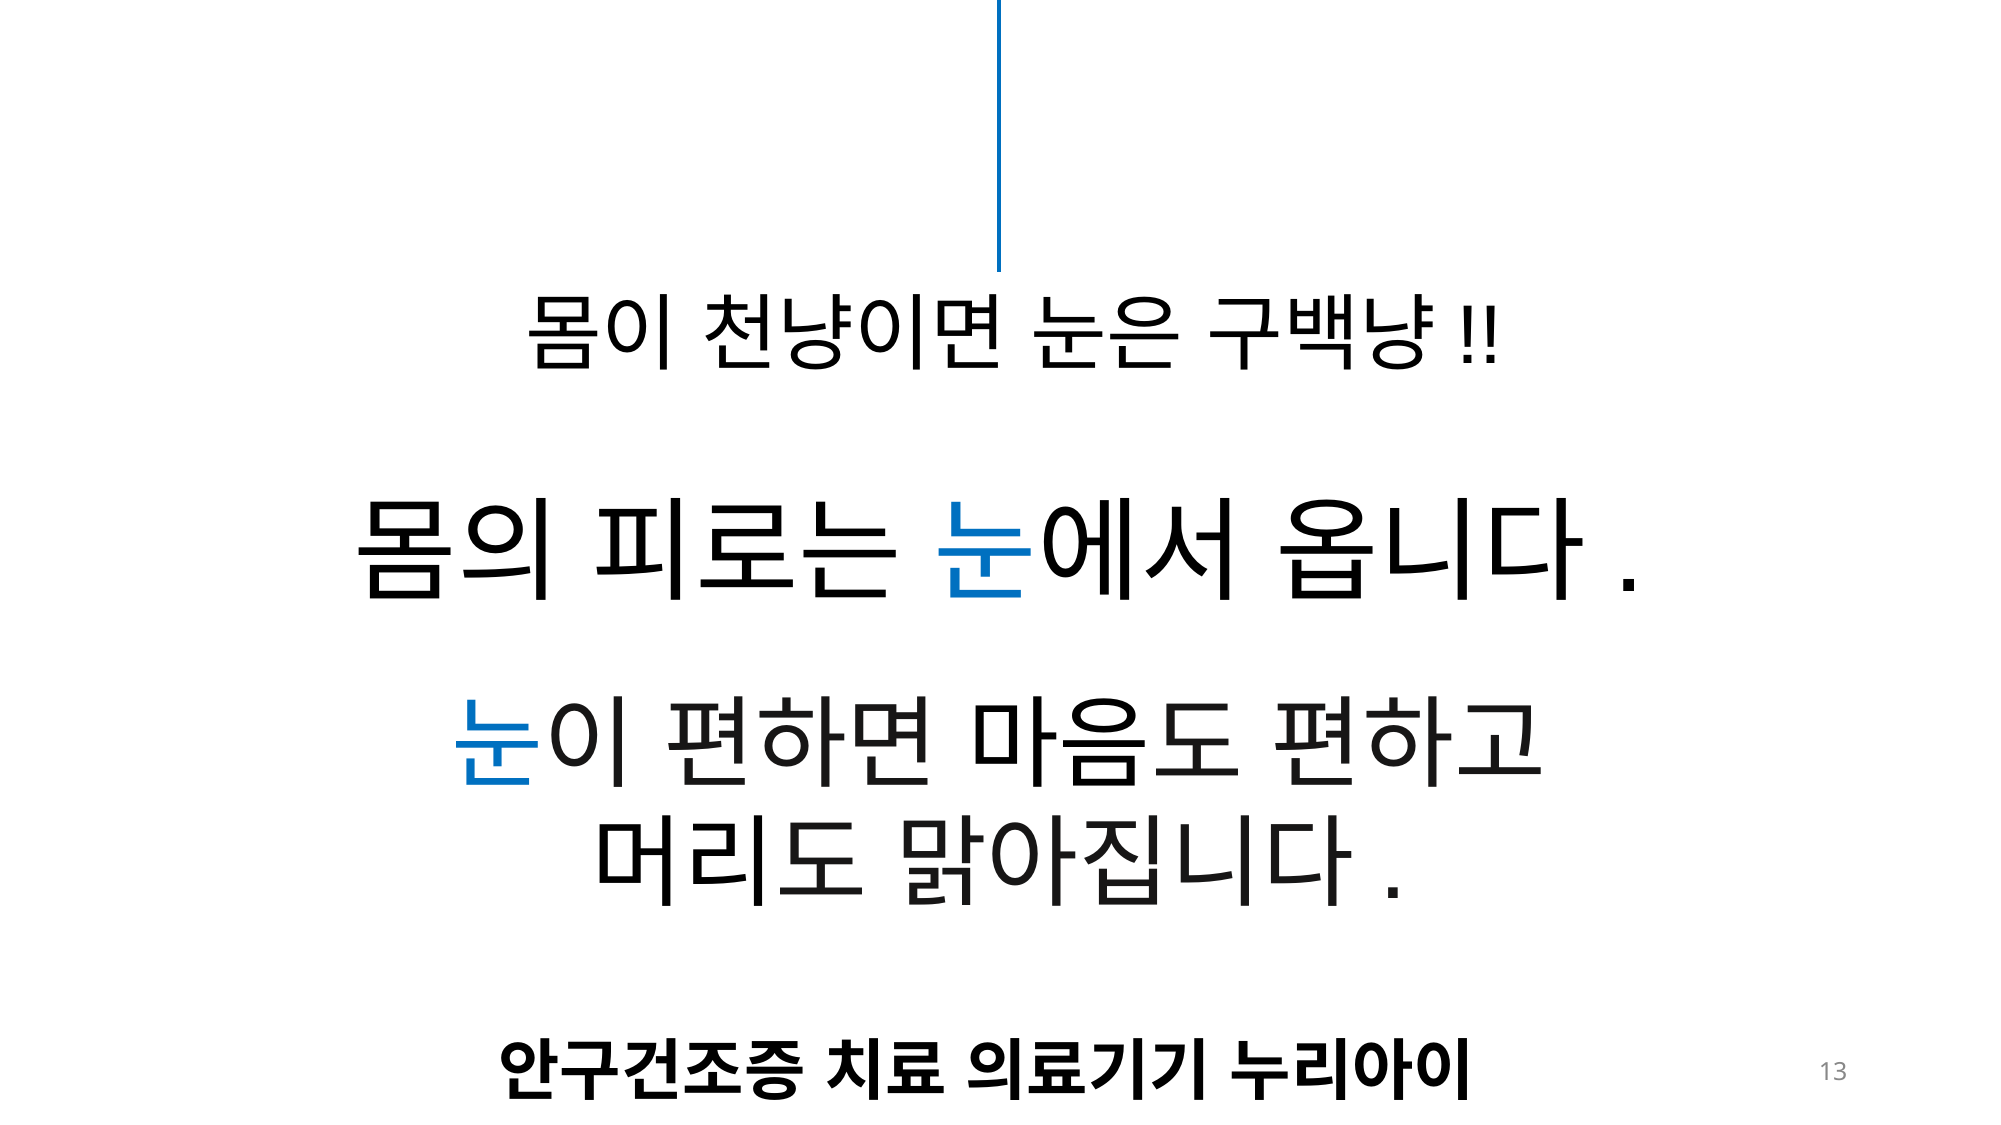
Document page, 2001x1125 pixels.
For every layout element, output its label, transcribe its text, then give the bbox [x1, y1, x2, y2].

text_box 안구건조증 치료 의료기기 누리아이 [483, 980, 1638, 1116]
text_box 몸이 천냥이면 눈은 구백냥!! [510, 272, 1602, 388]
text_box 몸의 피로는 눈에서 옵니다. [291, 471, 1708, 922]
slide_number ‹#› [1638, 1042, 1863, 1103]
text_box 눈이 편하면 마음도 편하고 머리도 맑아집니다. [378, 671, 1621, 1125]
